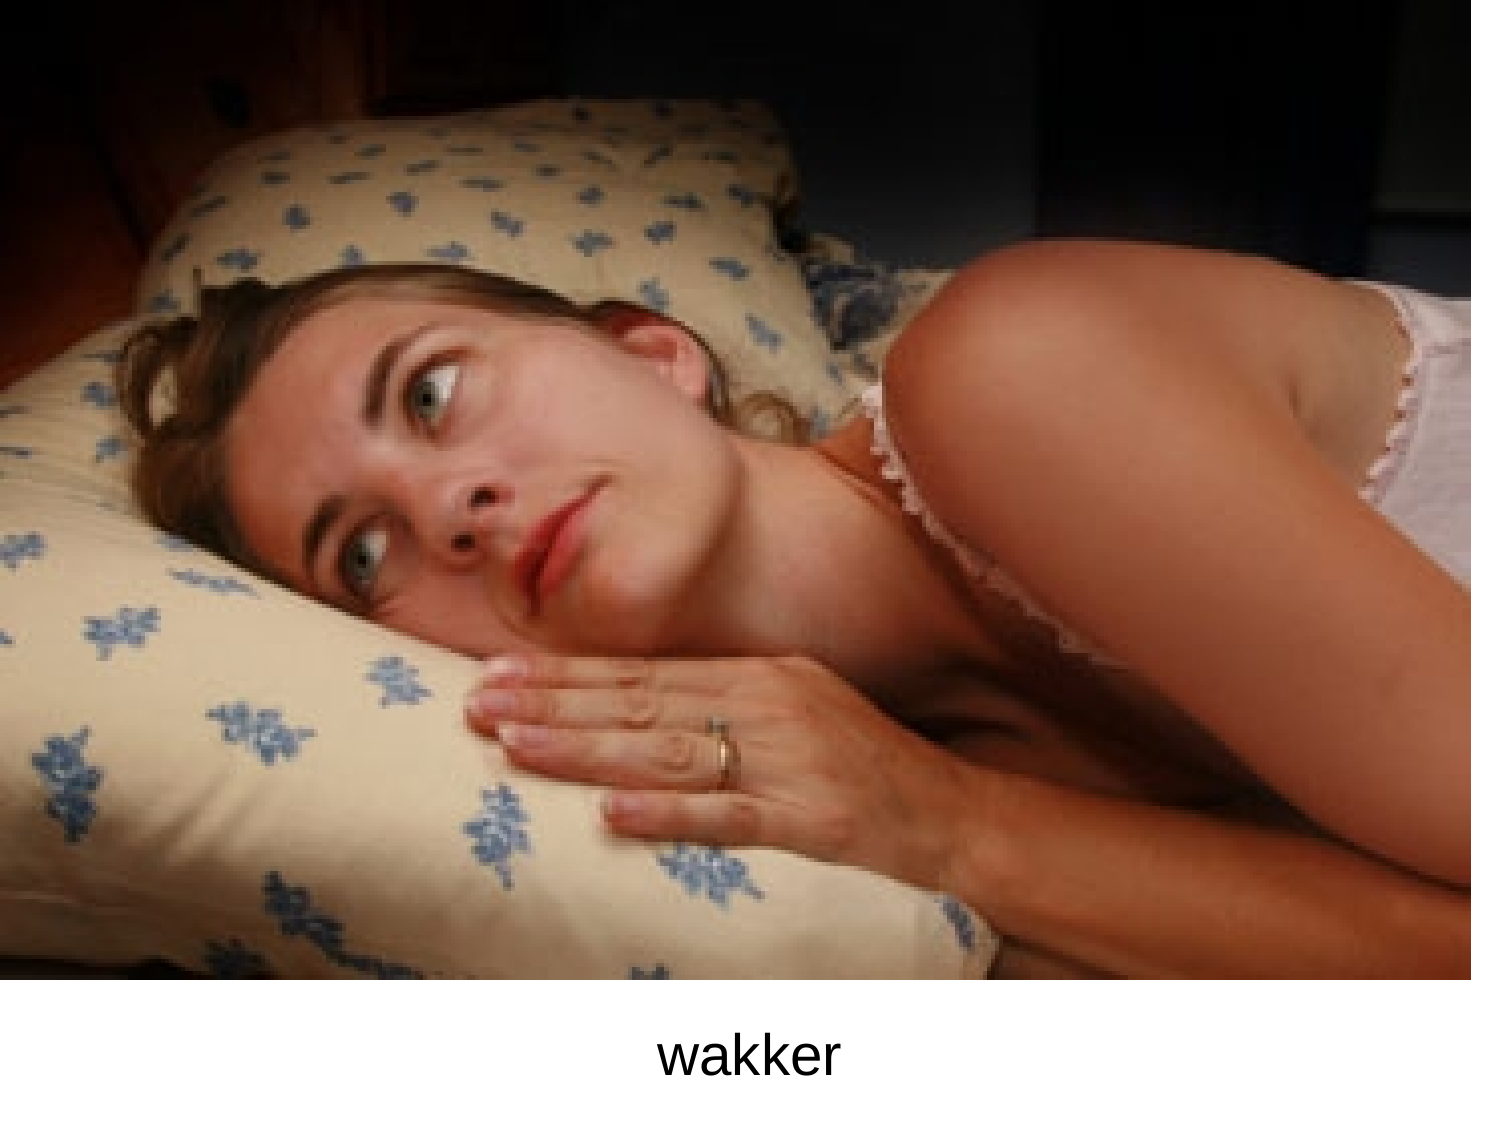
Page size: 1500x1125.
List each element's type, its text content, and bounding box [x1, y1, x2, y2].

picture [0, 0, 1471, 980]
text_box wakker [642, 1009, 858, 1095]
